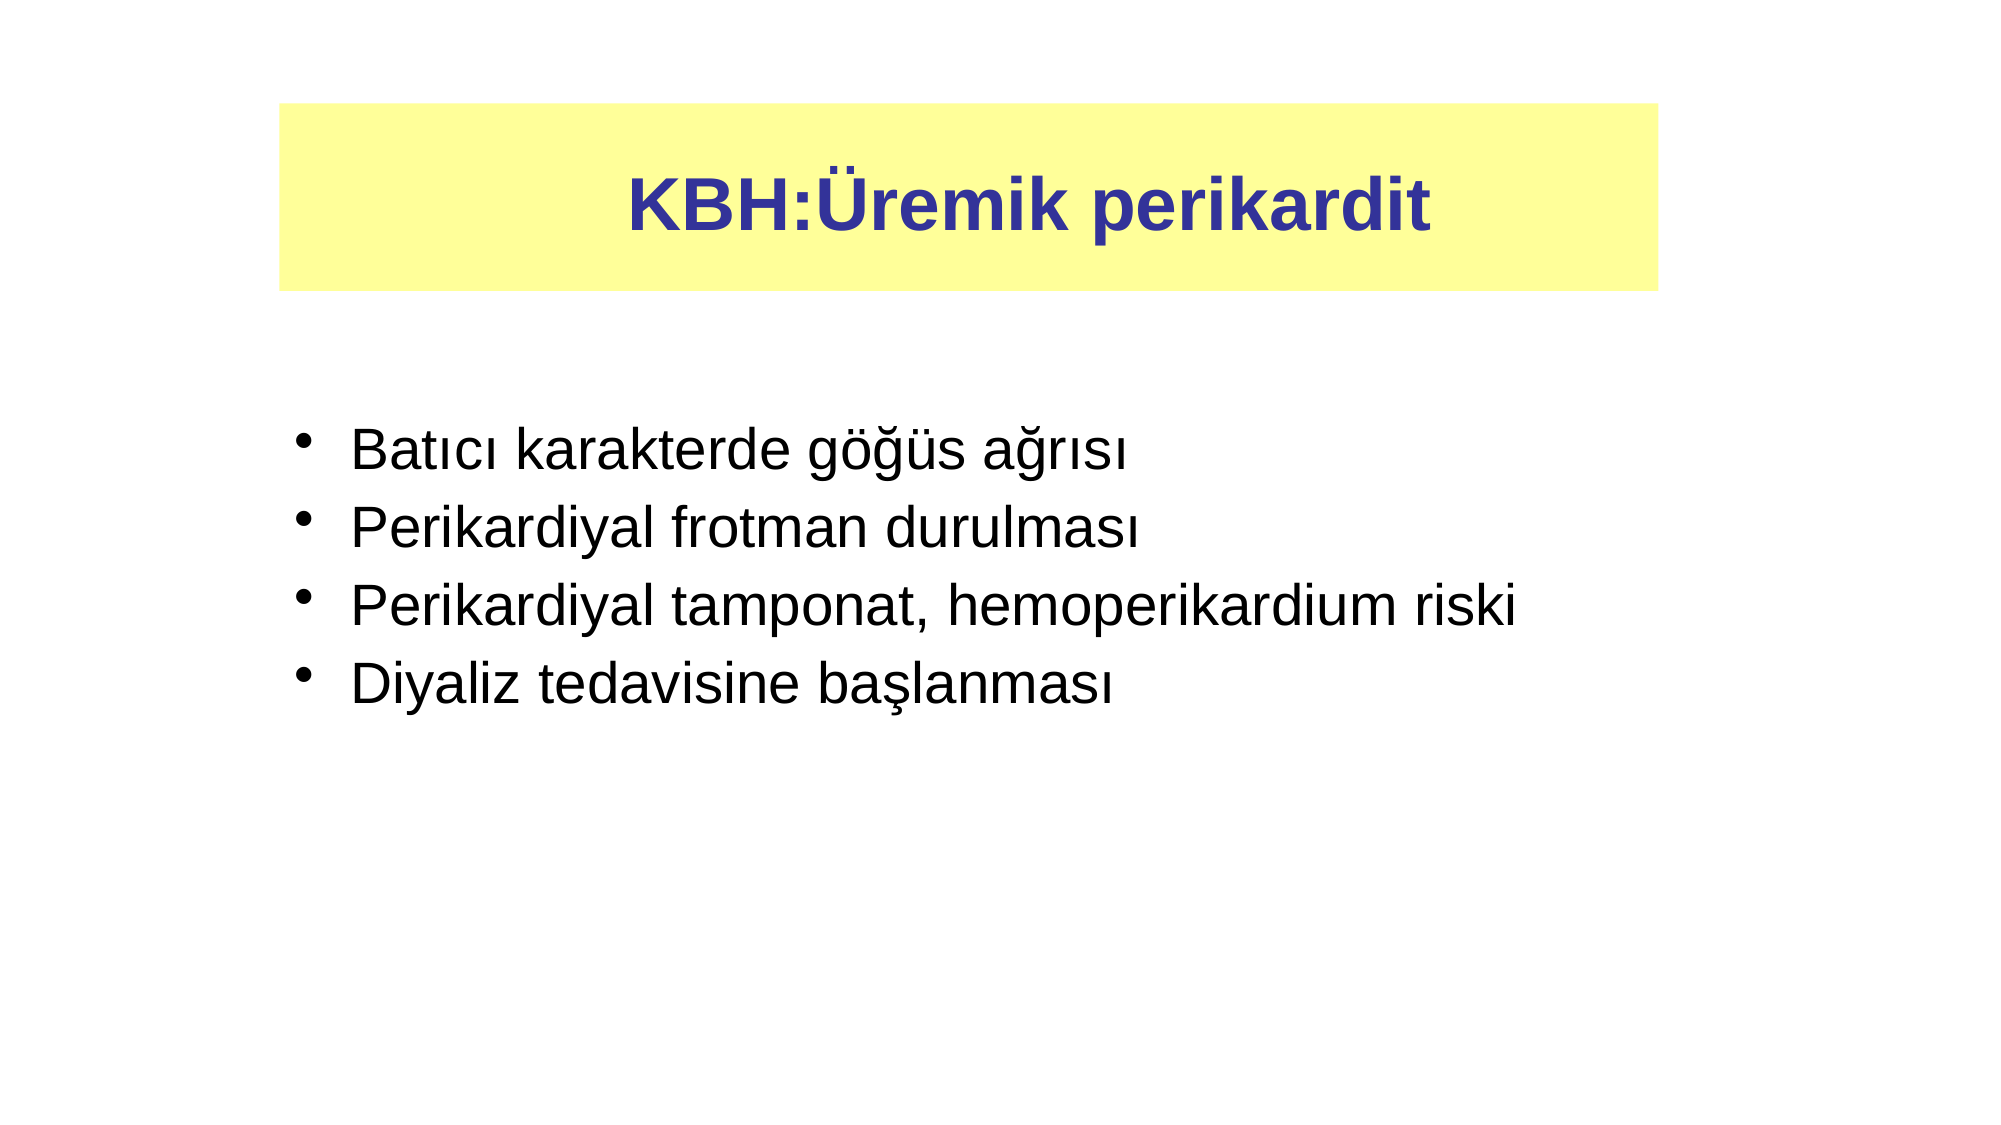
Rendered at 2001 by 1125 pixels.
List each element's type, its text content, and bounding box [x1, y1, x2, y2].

text_box Batıcı karakterde göğüs ağrısı Perikardiyal frotman durulması Perikardiyal tamponat, hemoperikardium riski Diyaliz tedavisine başlanması [279, 408, 1659, 752]
text_box KBH:Üremik perikardit [279, 103, 1659, 291]
